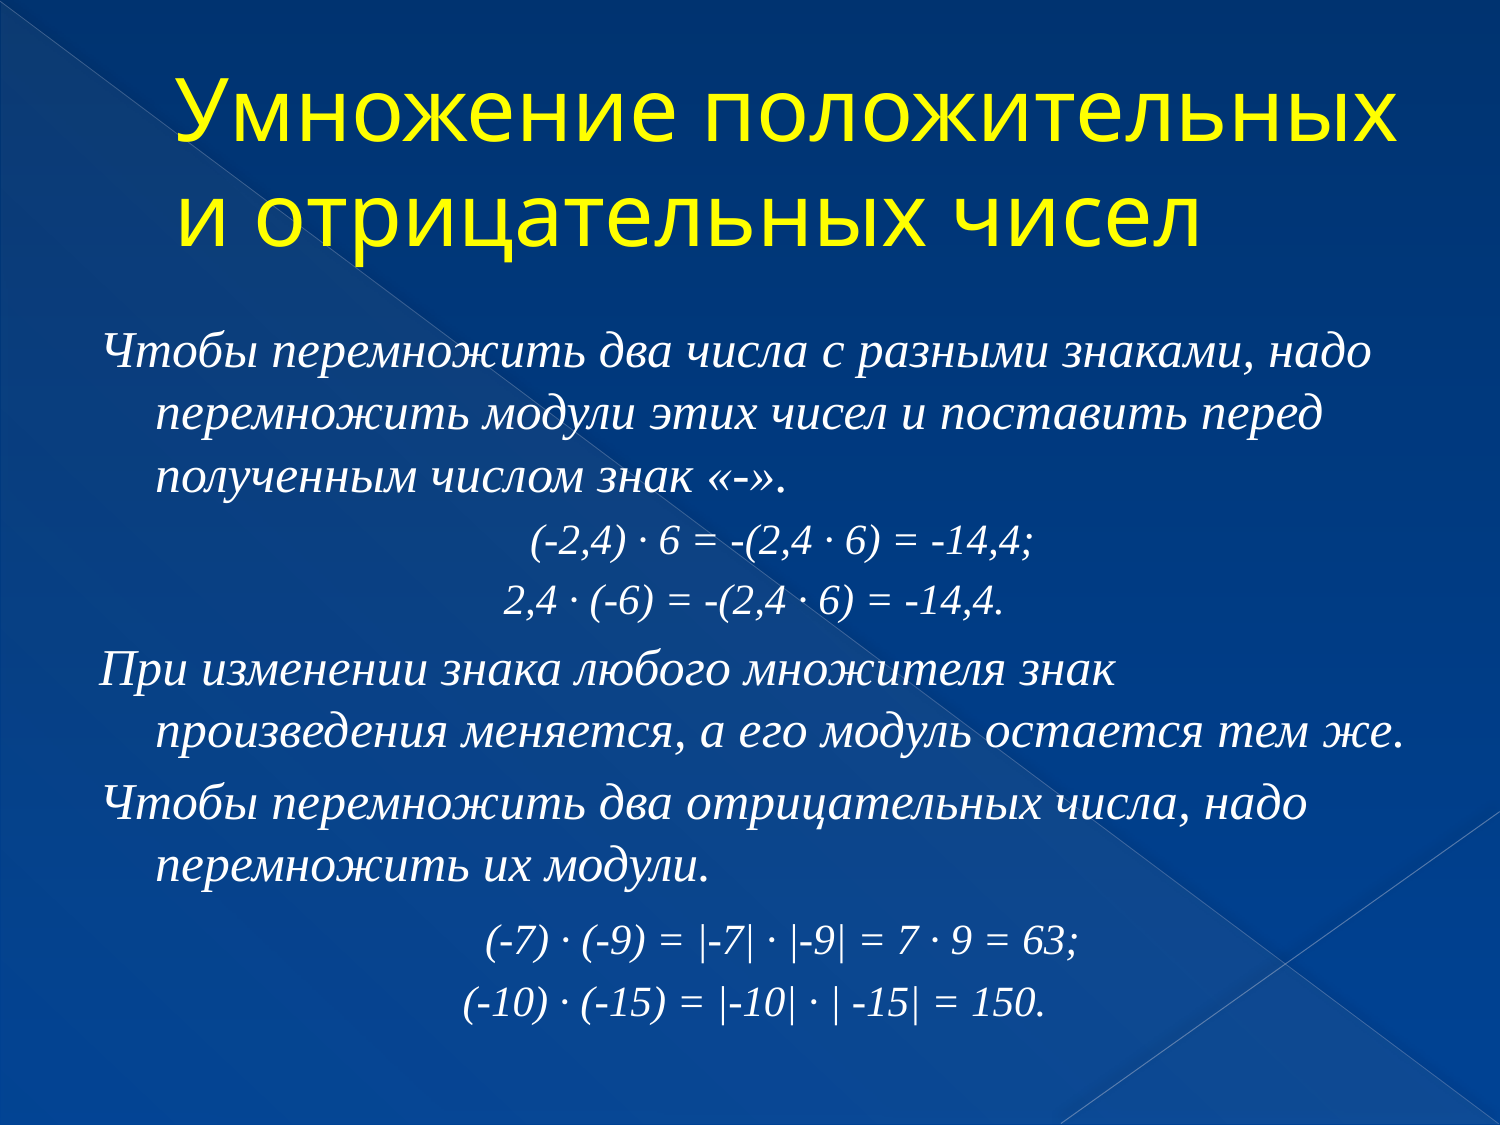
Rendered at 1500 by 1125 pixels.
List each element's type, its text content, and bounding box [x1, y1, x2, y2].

list Чтобы перемножить два числа с разными знаками, надо перемножить модули этих чисел и поставить перед полученным числом знак «-». (-2,4) · 6 = -(2,4 · 6) = -14,4; 2,4 · (-6) = -(2,4 · 6) = -14,4. При изменении знака любого множителя знак произведения меняется, а его модуль остается тем же. Чтобы перемножить два отрицательных числа, надо перемножить их модули. (-7) · (-9) = |-7| · |-9| = 7 · 9 = 63; (-10) · (-15) = |-10| · | -15| = 150. [75, 308, 1425, 1059]
title Умножение положительных и отрицательных чисел [75, 43, 1425, 274]
